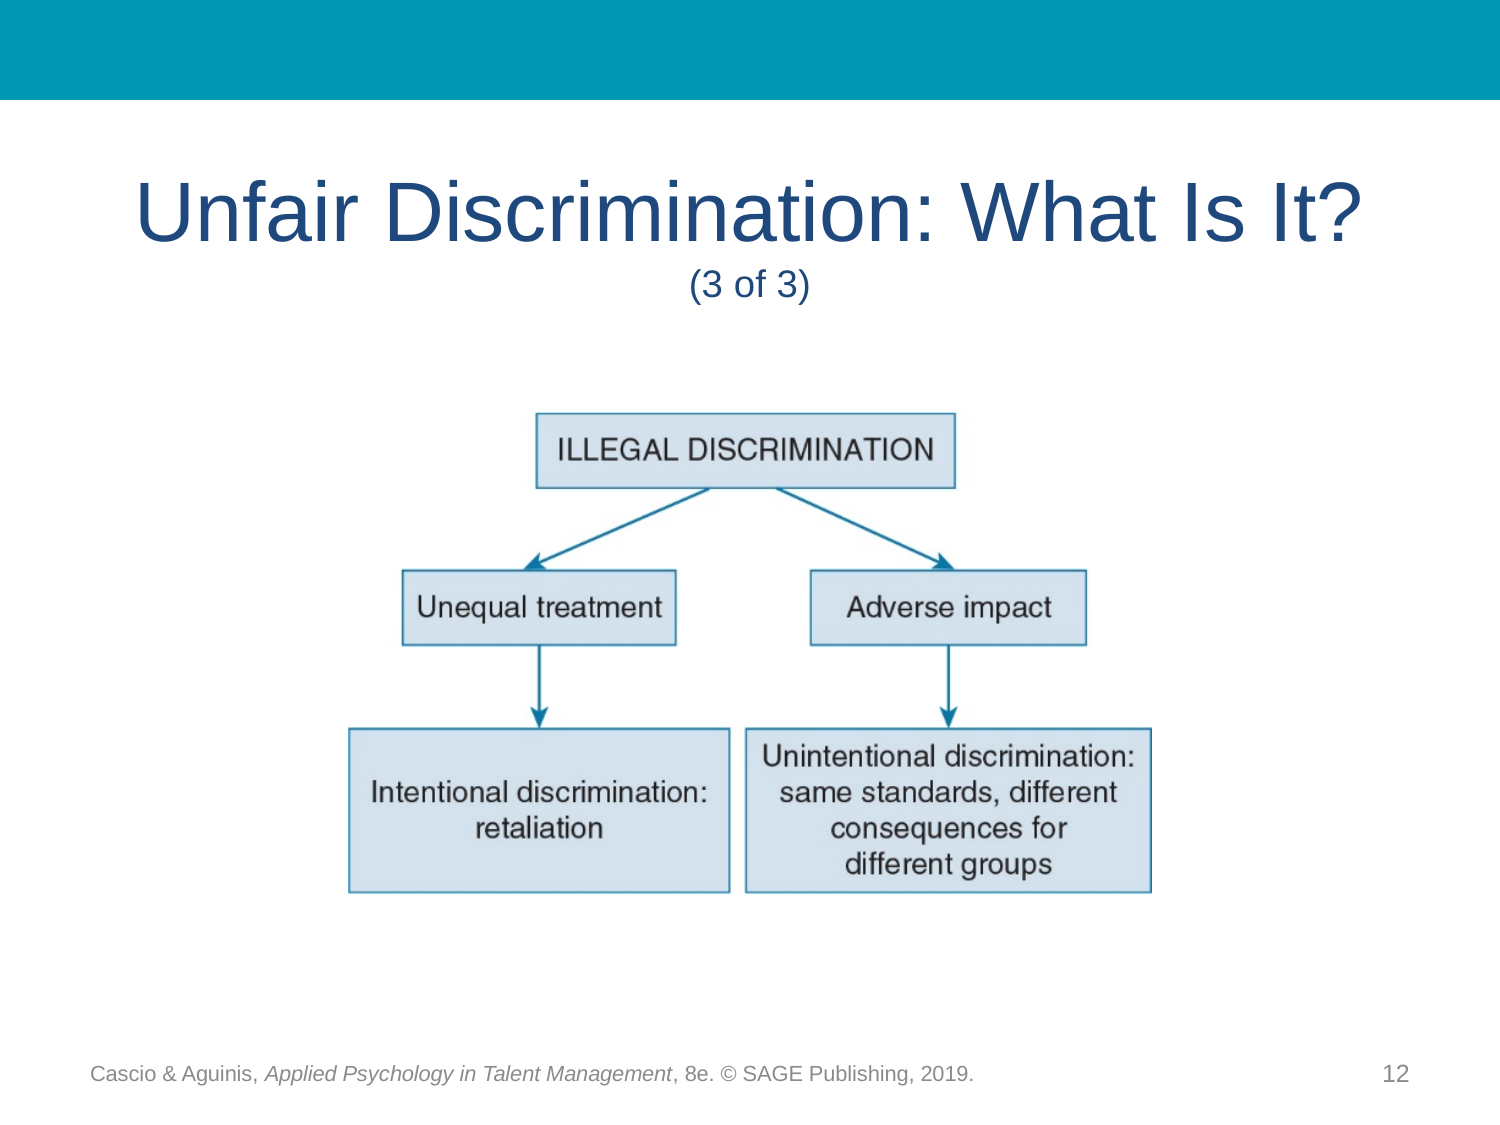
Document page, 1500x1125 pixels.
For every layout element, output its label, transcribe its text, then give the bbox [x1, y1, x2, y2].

footer Cascio & Aguinis, Applied Psychology in Talent Management, 8e. © SAGE Publishing, 2019. [75, 1042, 1313, 1103]
slide_number 12 [1350, 1042, 1425, 1103]
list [347, 412, 1152, 895]
title Unfair Discrimination: What Is It? (3 of 3) [75, 137, 1425, 325]
